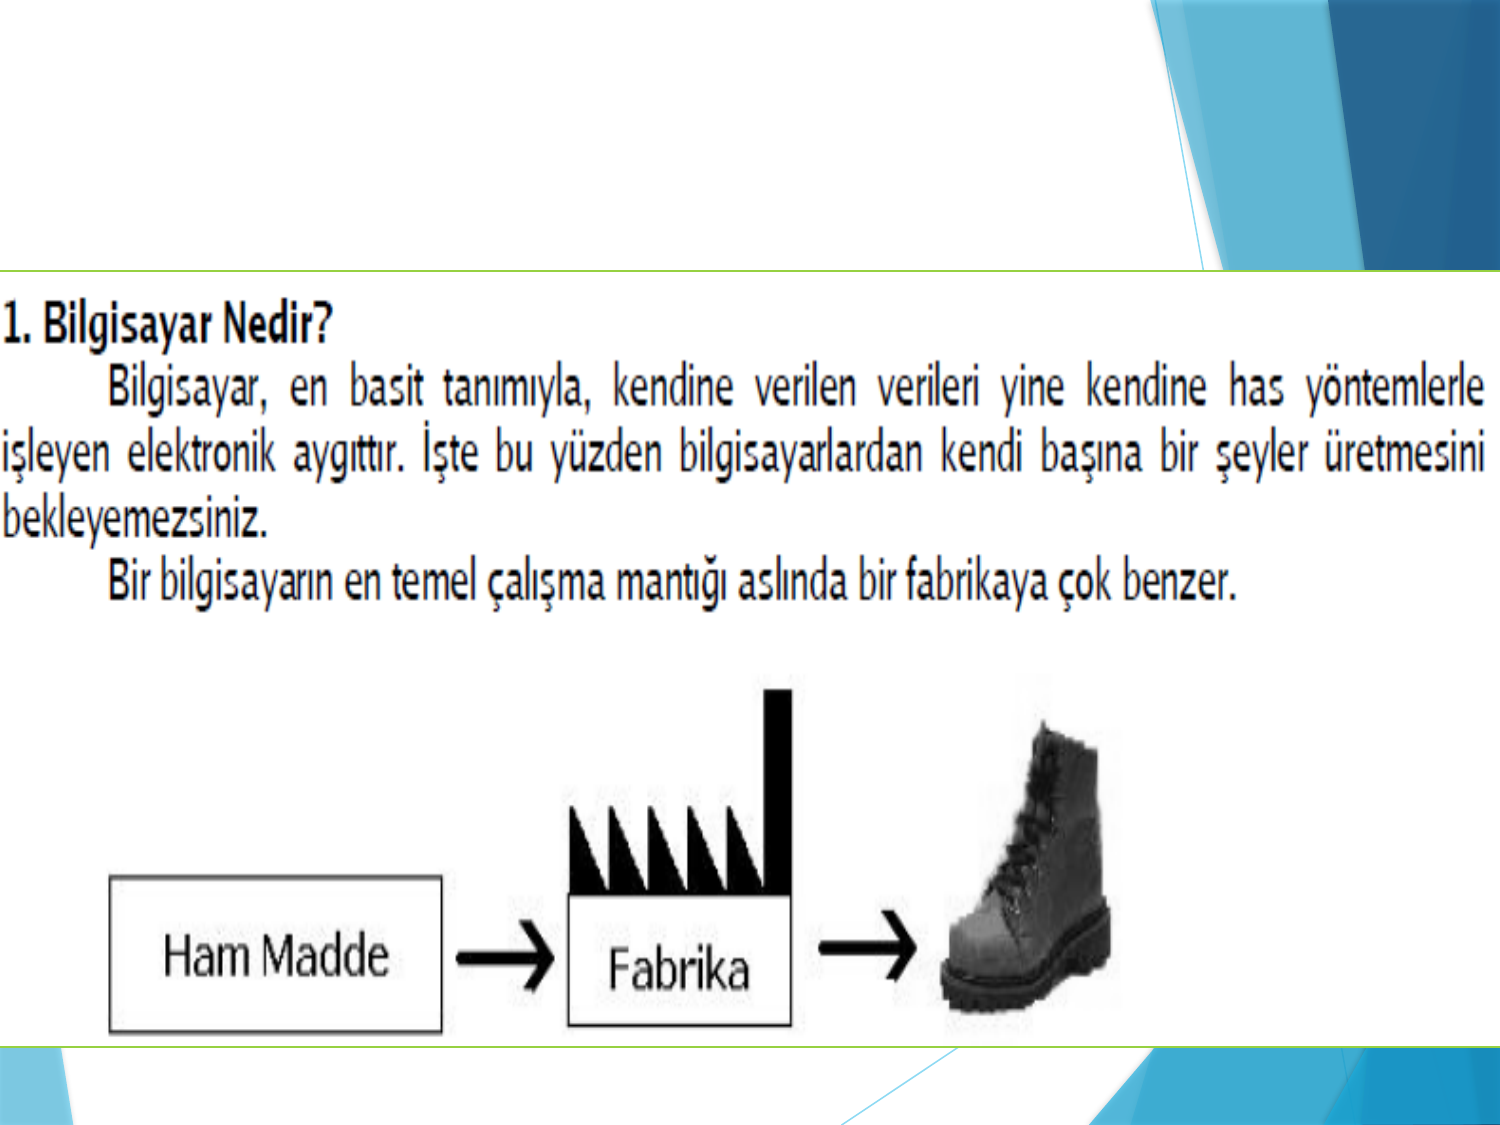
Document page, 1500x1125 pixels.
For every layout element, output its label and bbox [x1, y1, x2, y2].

picture [0, 271, 1500, 1047]
